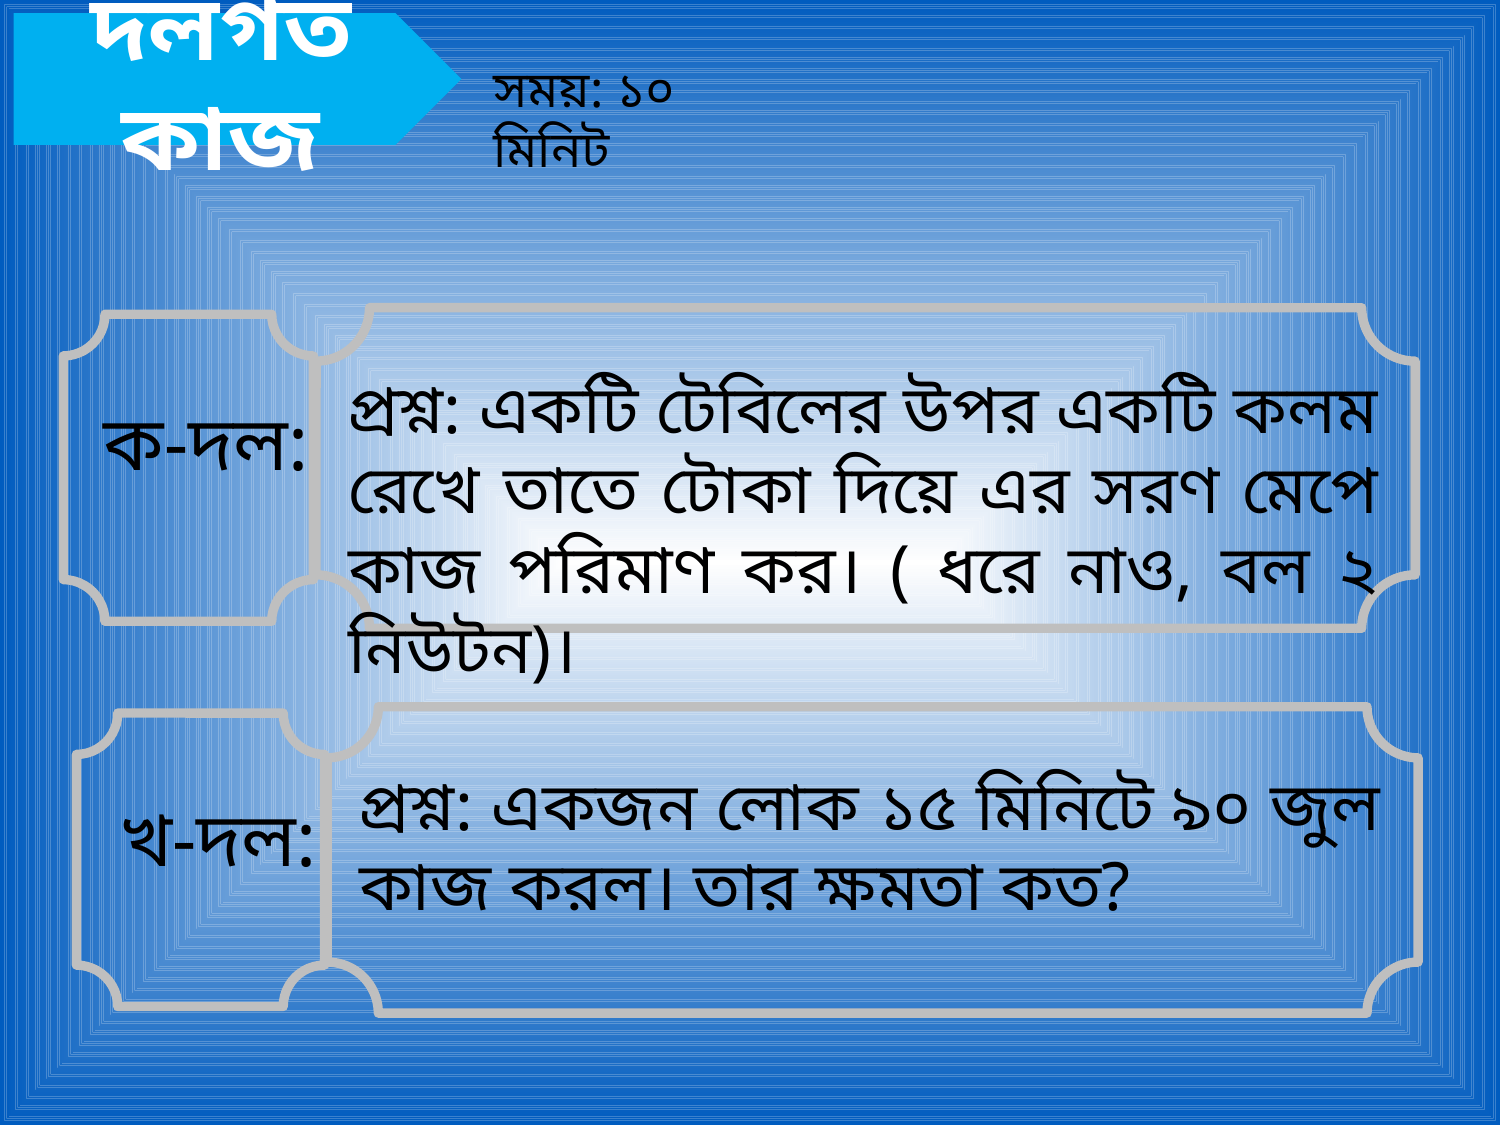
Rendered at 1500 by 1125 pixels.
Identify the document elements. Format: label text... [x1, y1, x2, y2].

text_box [63, 307, 1416, 629]
text_box দলগত কাজ [11, 10, 464, 147]
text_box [76, 706, 1419, 1014]
text_box সময়: ১০ মিনিট [478, 49, 768, 185]
